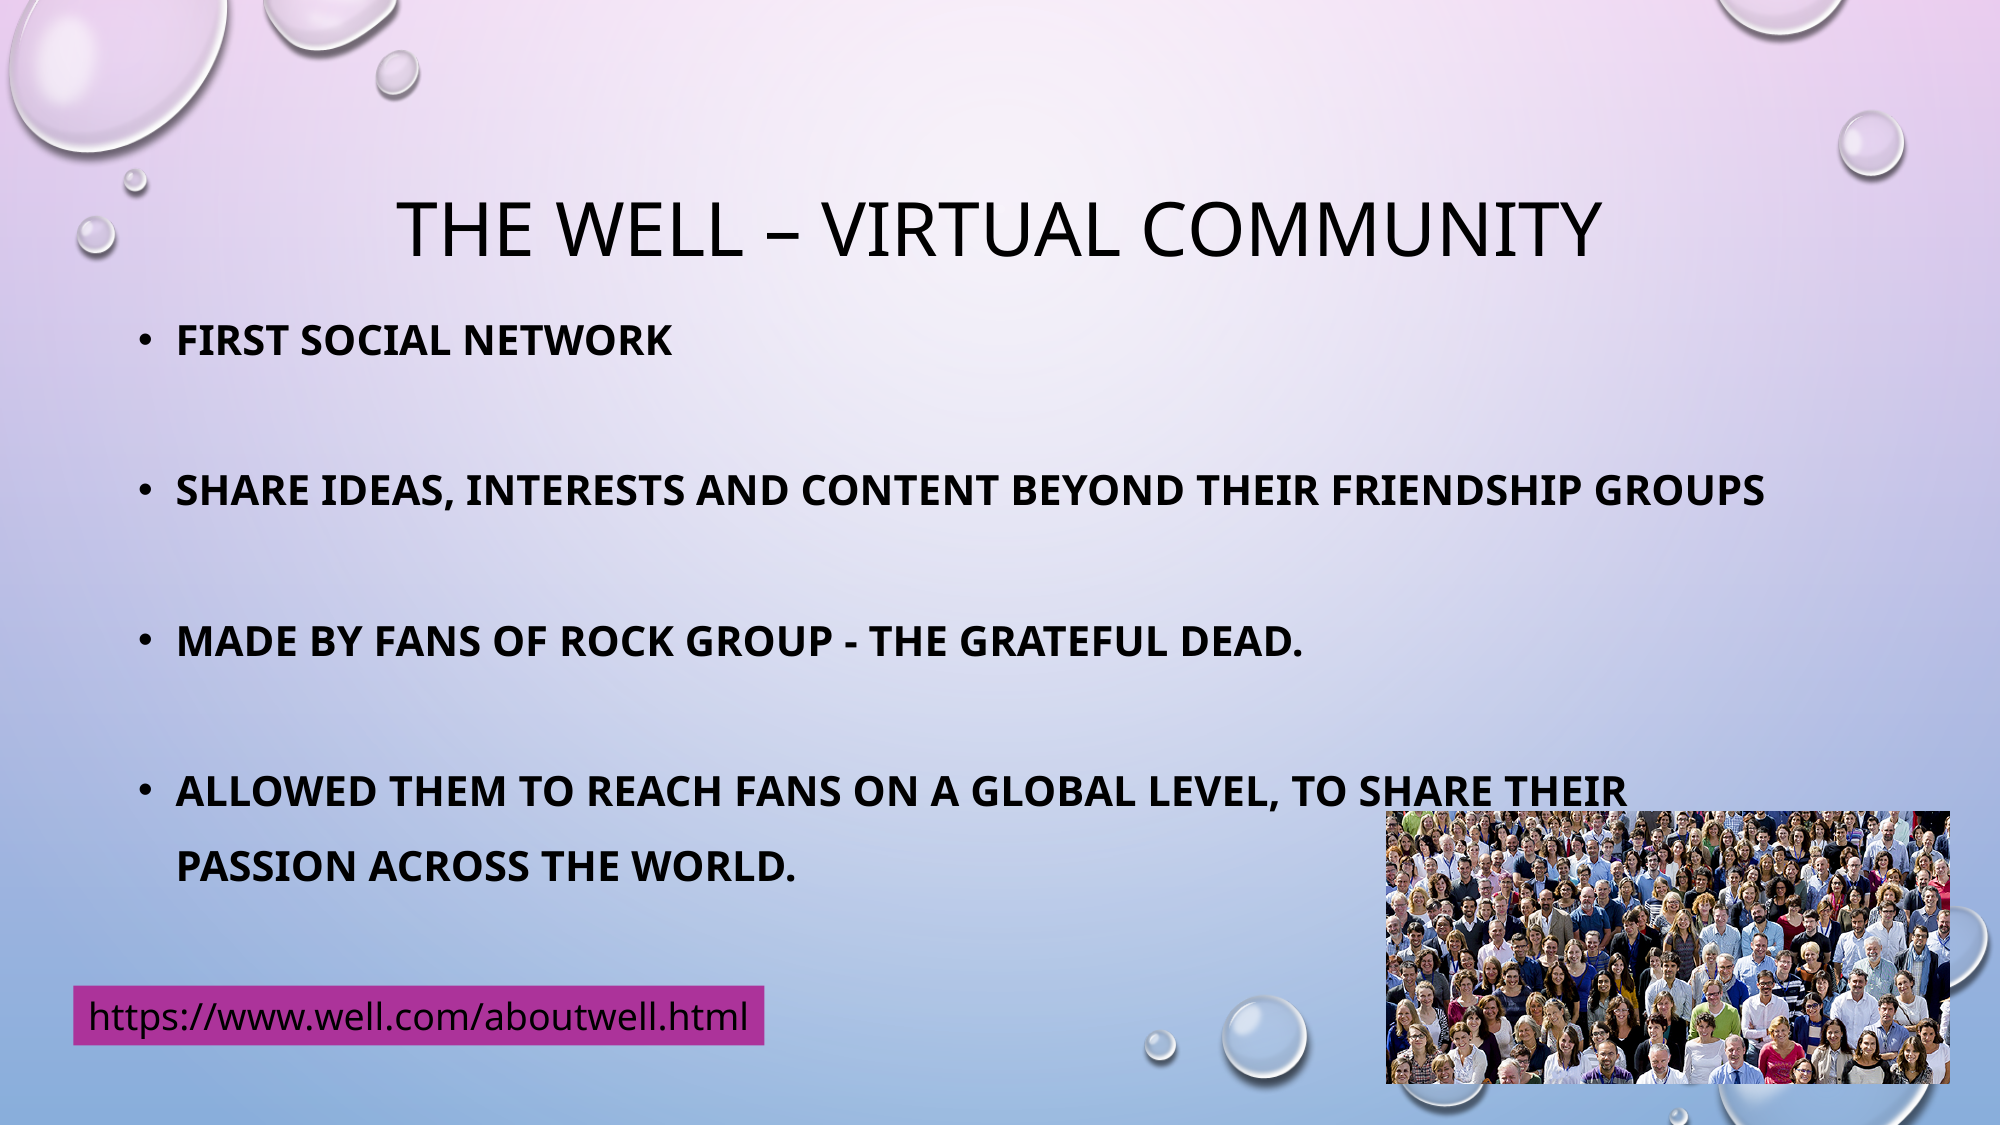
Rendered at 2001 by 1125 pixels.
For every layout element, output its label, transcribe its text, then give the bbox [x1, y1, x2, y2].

list First social network Share ideas, interests and content beyond their friendship groups Made by fans of rock group - The Grateful dead. Allowed them to reach fans on a global level, to share their passion across the world. [123, 281, 1824, 948]
text_box https://www.well.com/aboutwell.html [73, 985, 765, 1046]
title The Well – Virtual community [149, 101, 1851, 364]
picture [0, 0, 2000, 1125]
